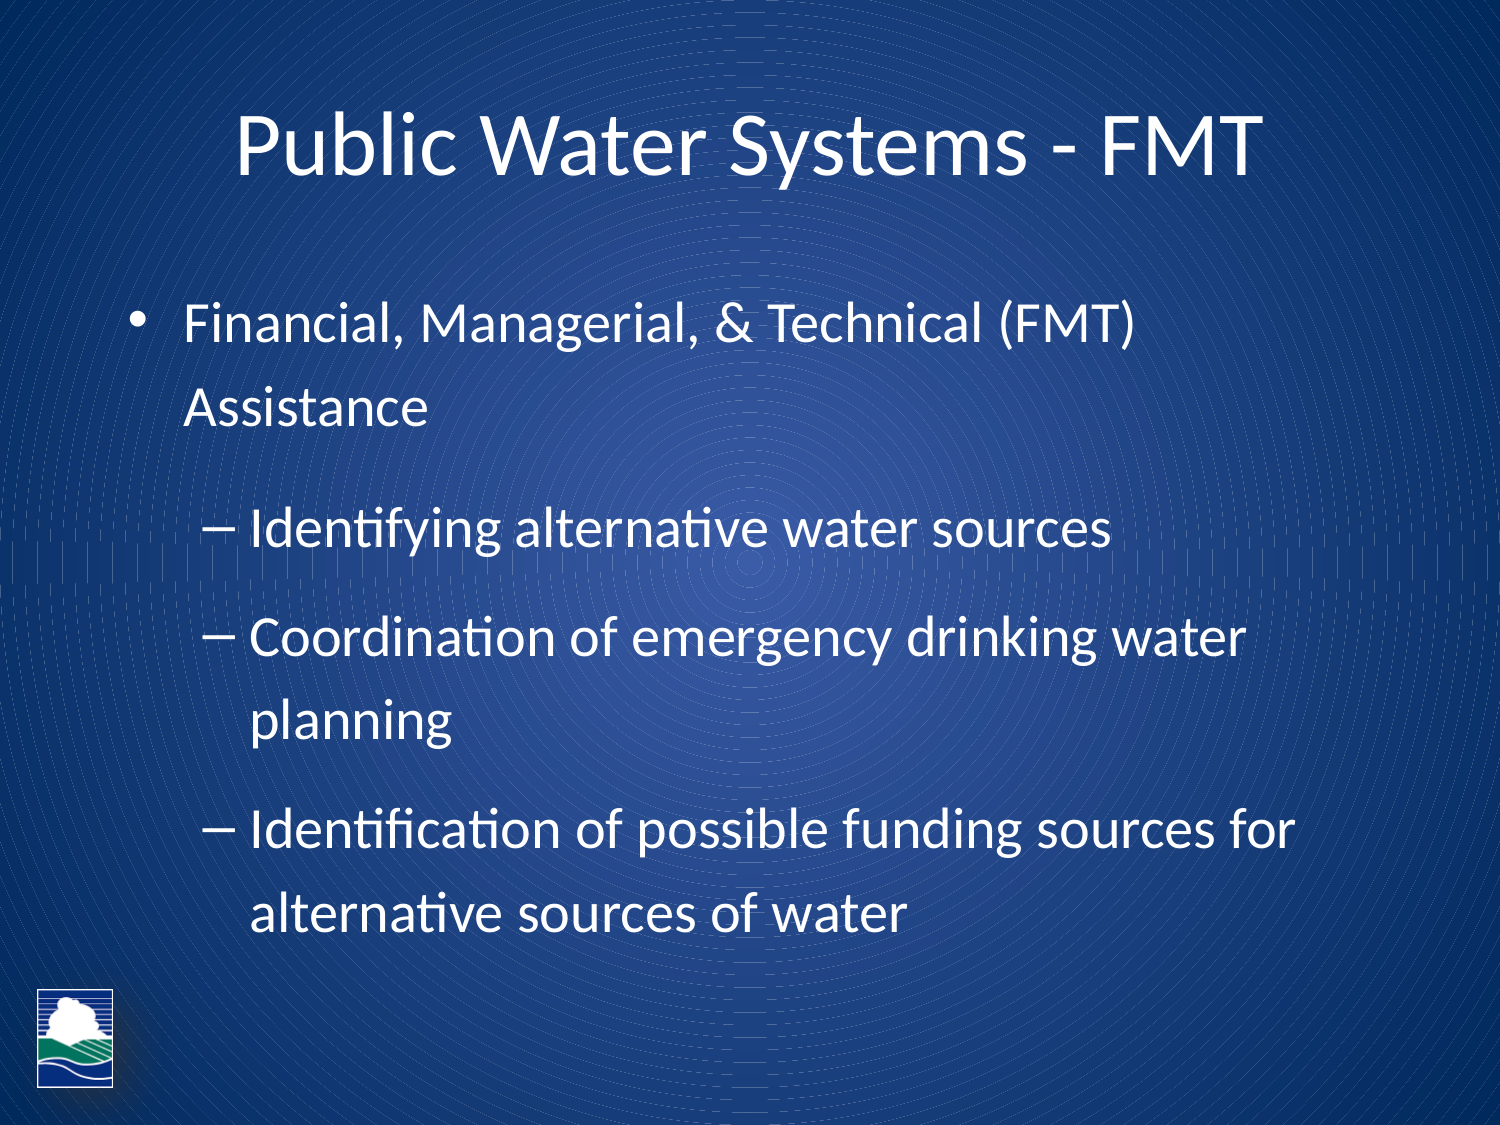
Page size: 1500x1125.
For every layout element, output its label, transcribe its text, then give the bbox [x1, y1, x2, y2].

list Financial, Managerial, & Technical (FMT) Assistance Identifying alternative water sources Coordination of emergency drinking water planning Identification of possible funding sources for alternative sources of water [112, 262, 1388, 1005]
title Public Water Systems - FMT [75, 45, 1425, 233]
picture [37, 989, 113, 1088]
